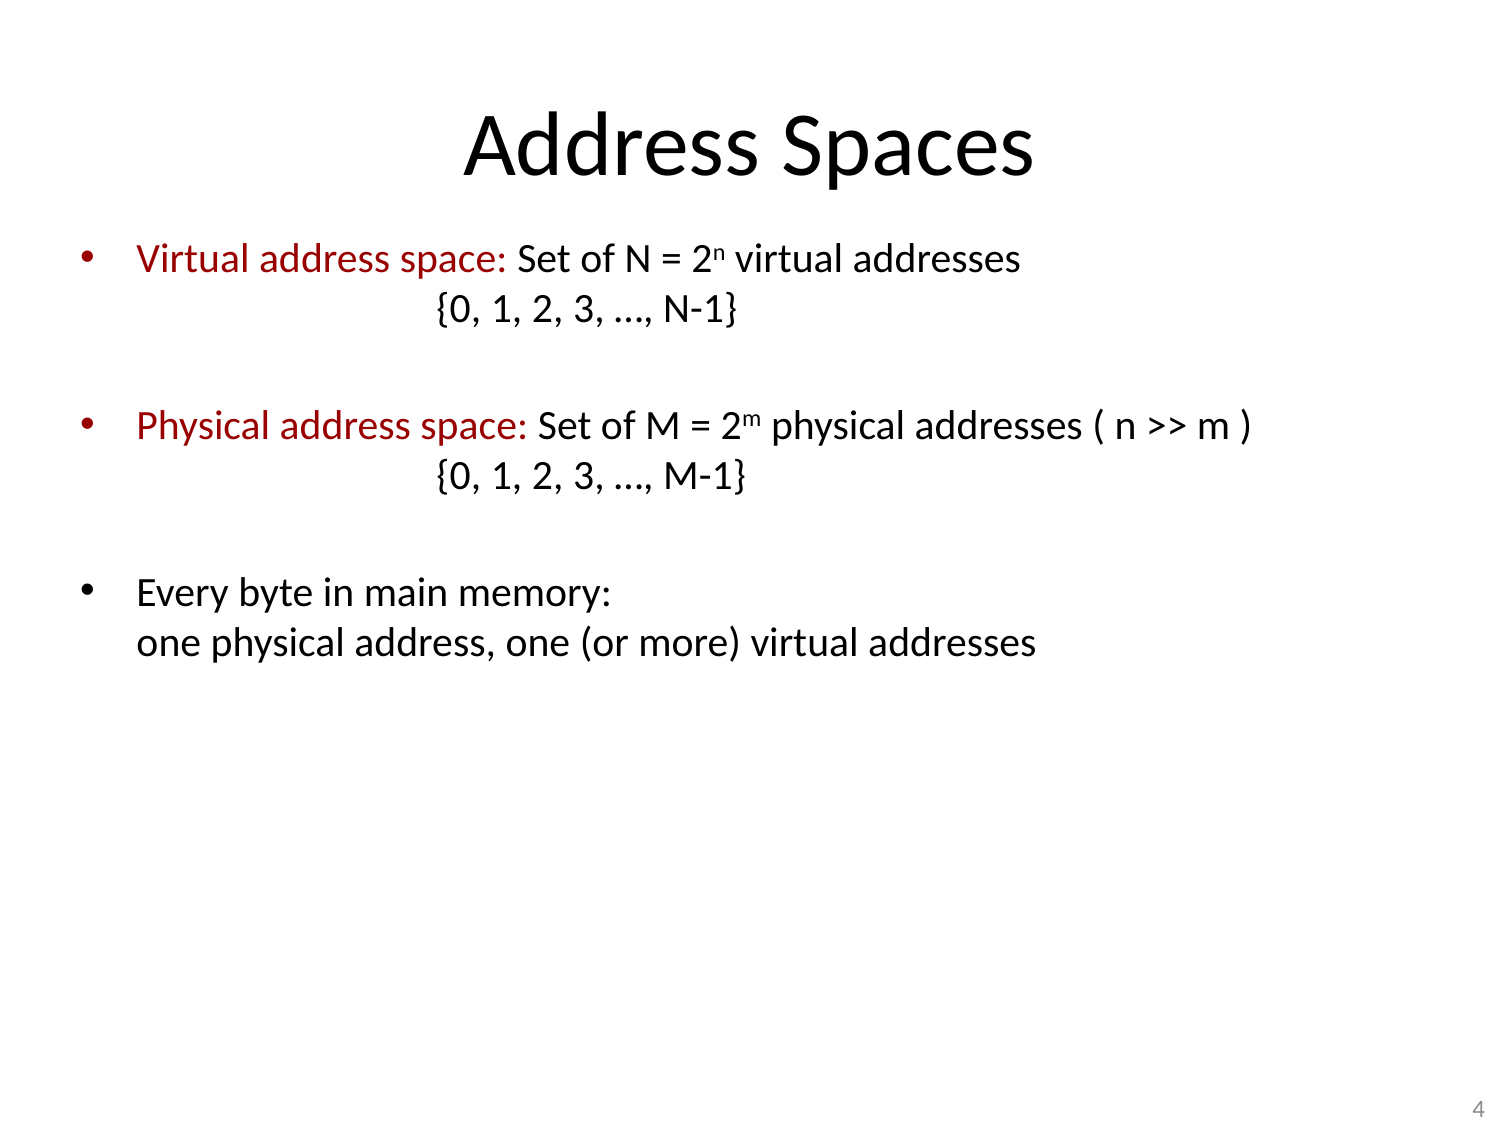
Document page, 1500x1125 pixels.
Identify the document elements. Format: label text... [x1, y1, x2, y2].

list Virtual address space: Set of N = 2n virtual addresses {0, 1, 2, 3, …, N-1} Physical address space: Set of M = 2m physical addresses ( n >> m ) {0, 1, 2, 3, …, M-1} Every byte in main memory: one physical address, one (or more) virtual addresses [65, 223, 1425, 1040]
slide_number 4 [1400, 1077, 1500, 1125]
title Address Spaces [75, 45, 1425, 223]
